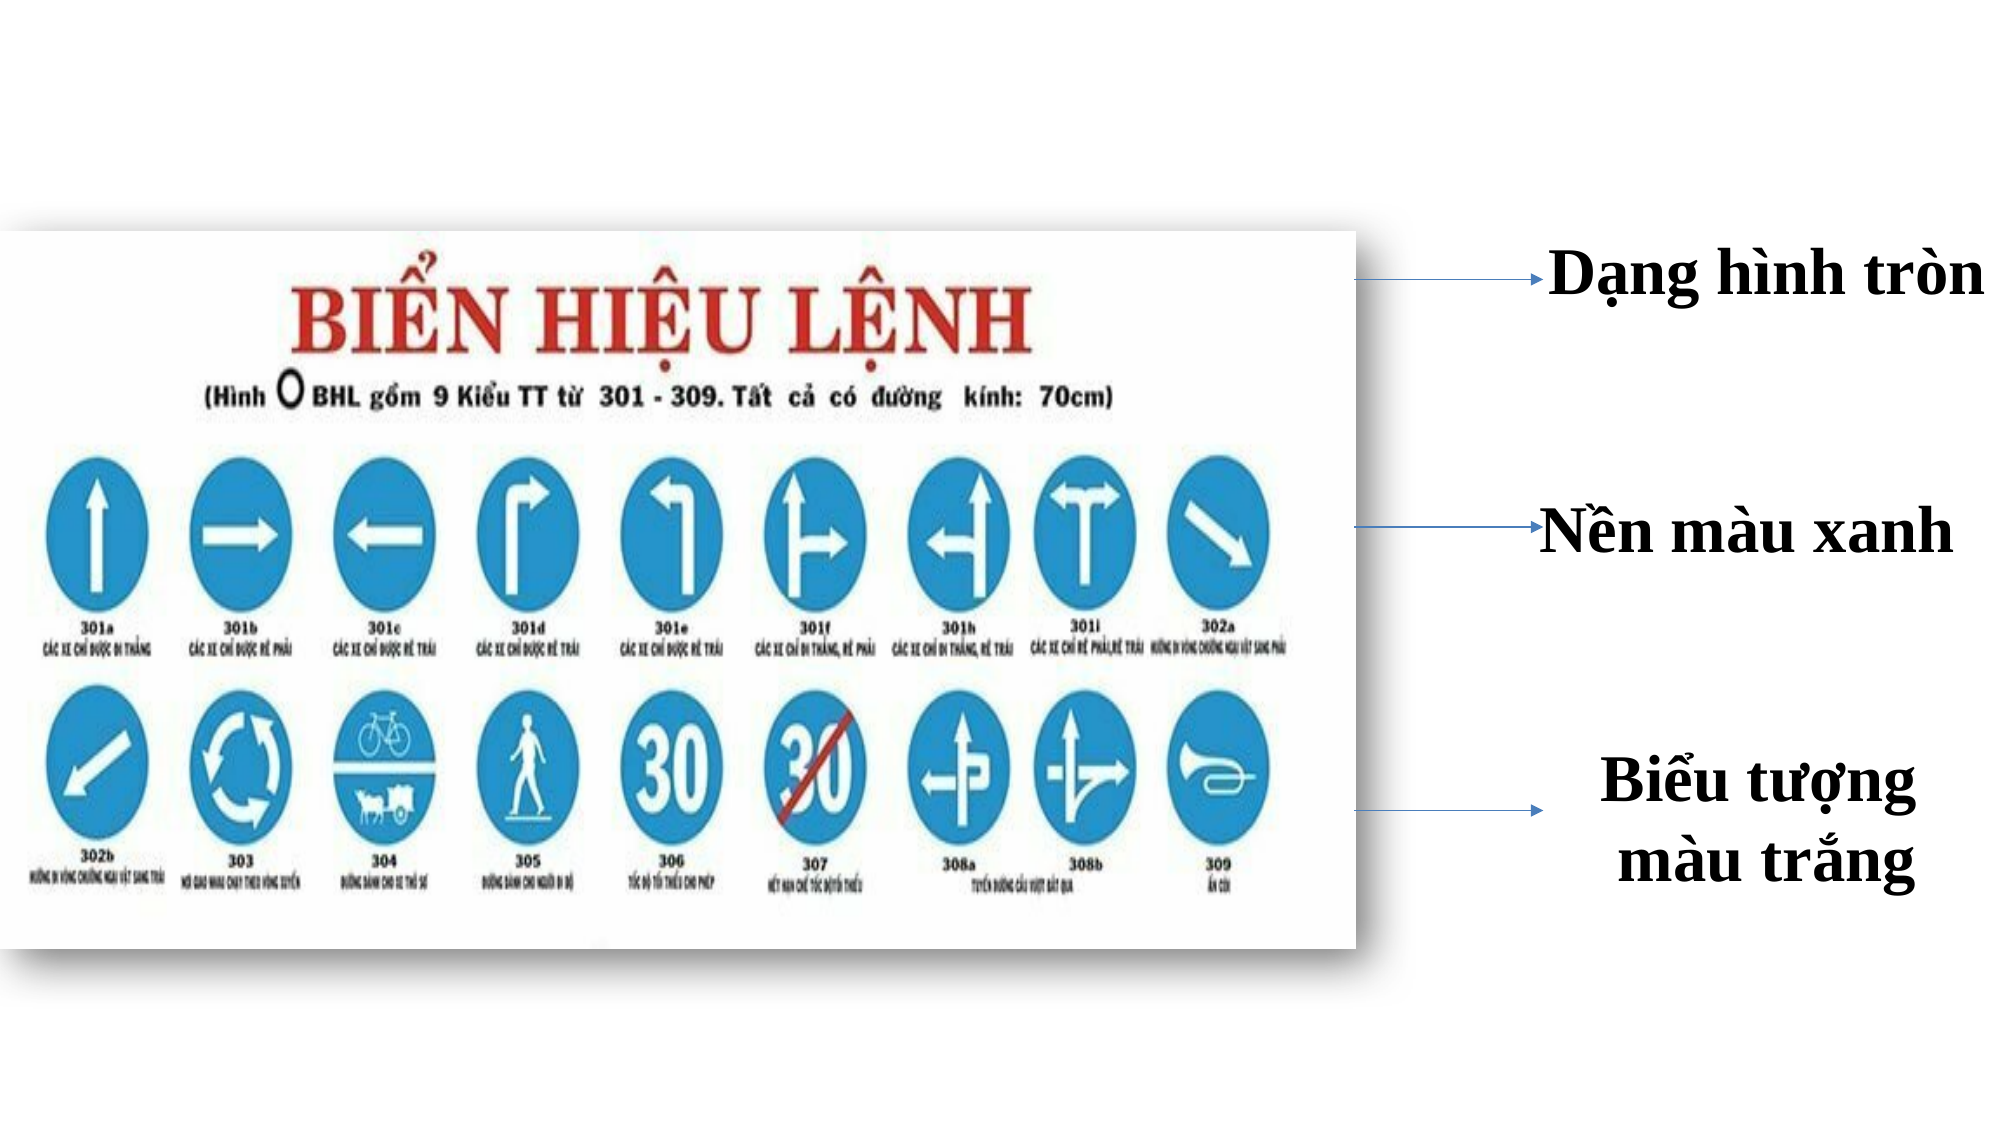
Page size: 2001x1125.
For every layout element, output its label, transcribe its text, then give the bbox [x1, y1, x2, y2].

text_box Nền màu xanh [1524, 478, 1970, 574]
text_box Dạng hình tròn [1533, 220, 2000, 315]
text_box Biểu tượng màu trắng [1531, 727, 2000, 903]
picture [0, 231, 1356, 949]
